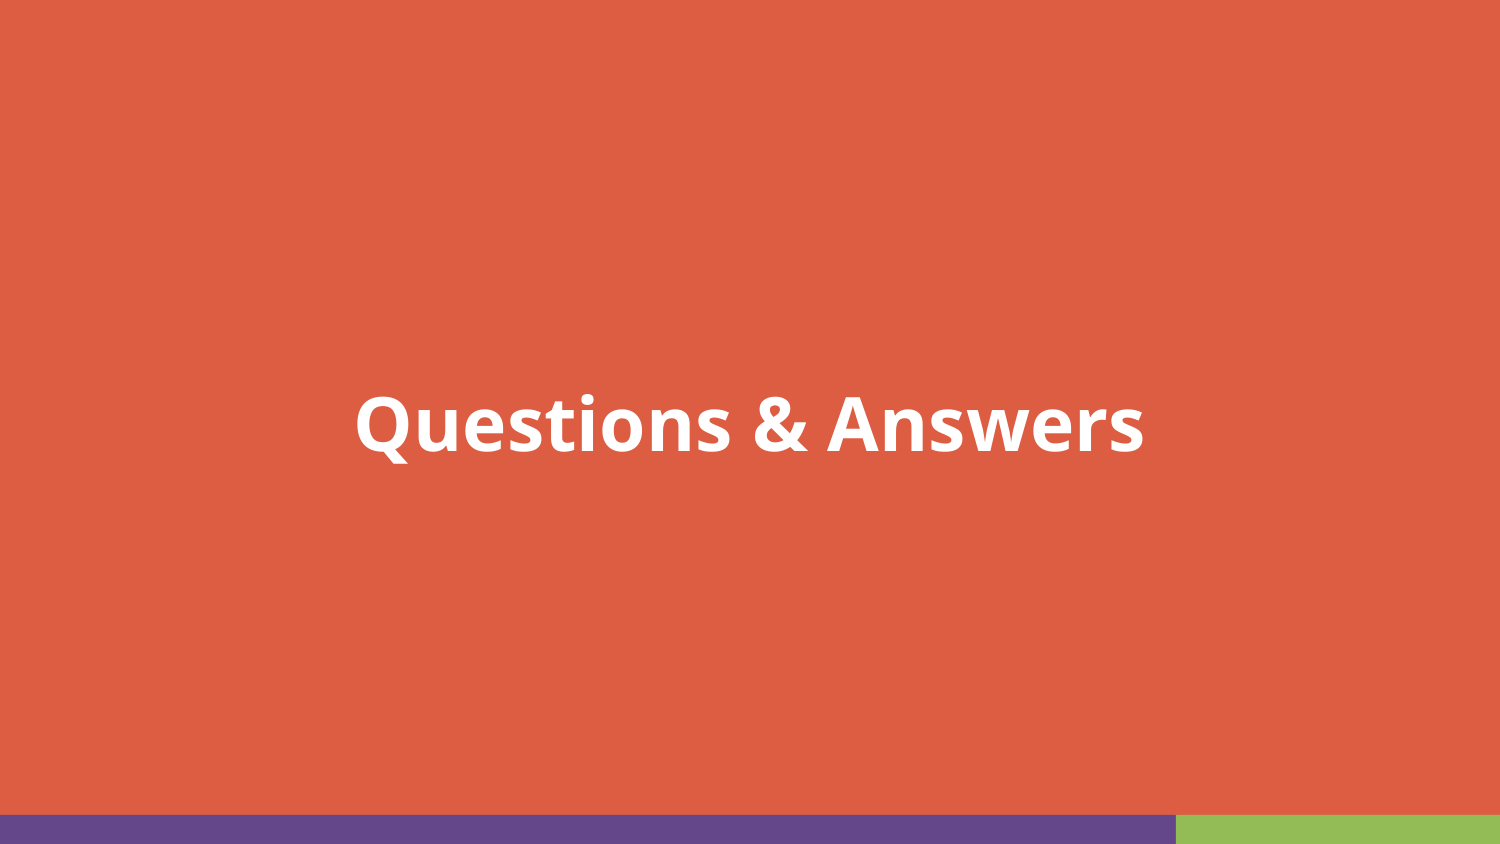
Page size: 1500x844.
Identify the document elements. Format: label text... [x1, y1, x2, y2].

text_box Questions & Answers [209, 365, 1291, 478]
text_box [0, 814, 1500, 844]
text_box [0, 0, 1500, 814]
